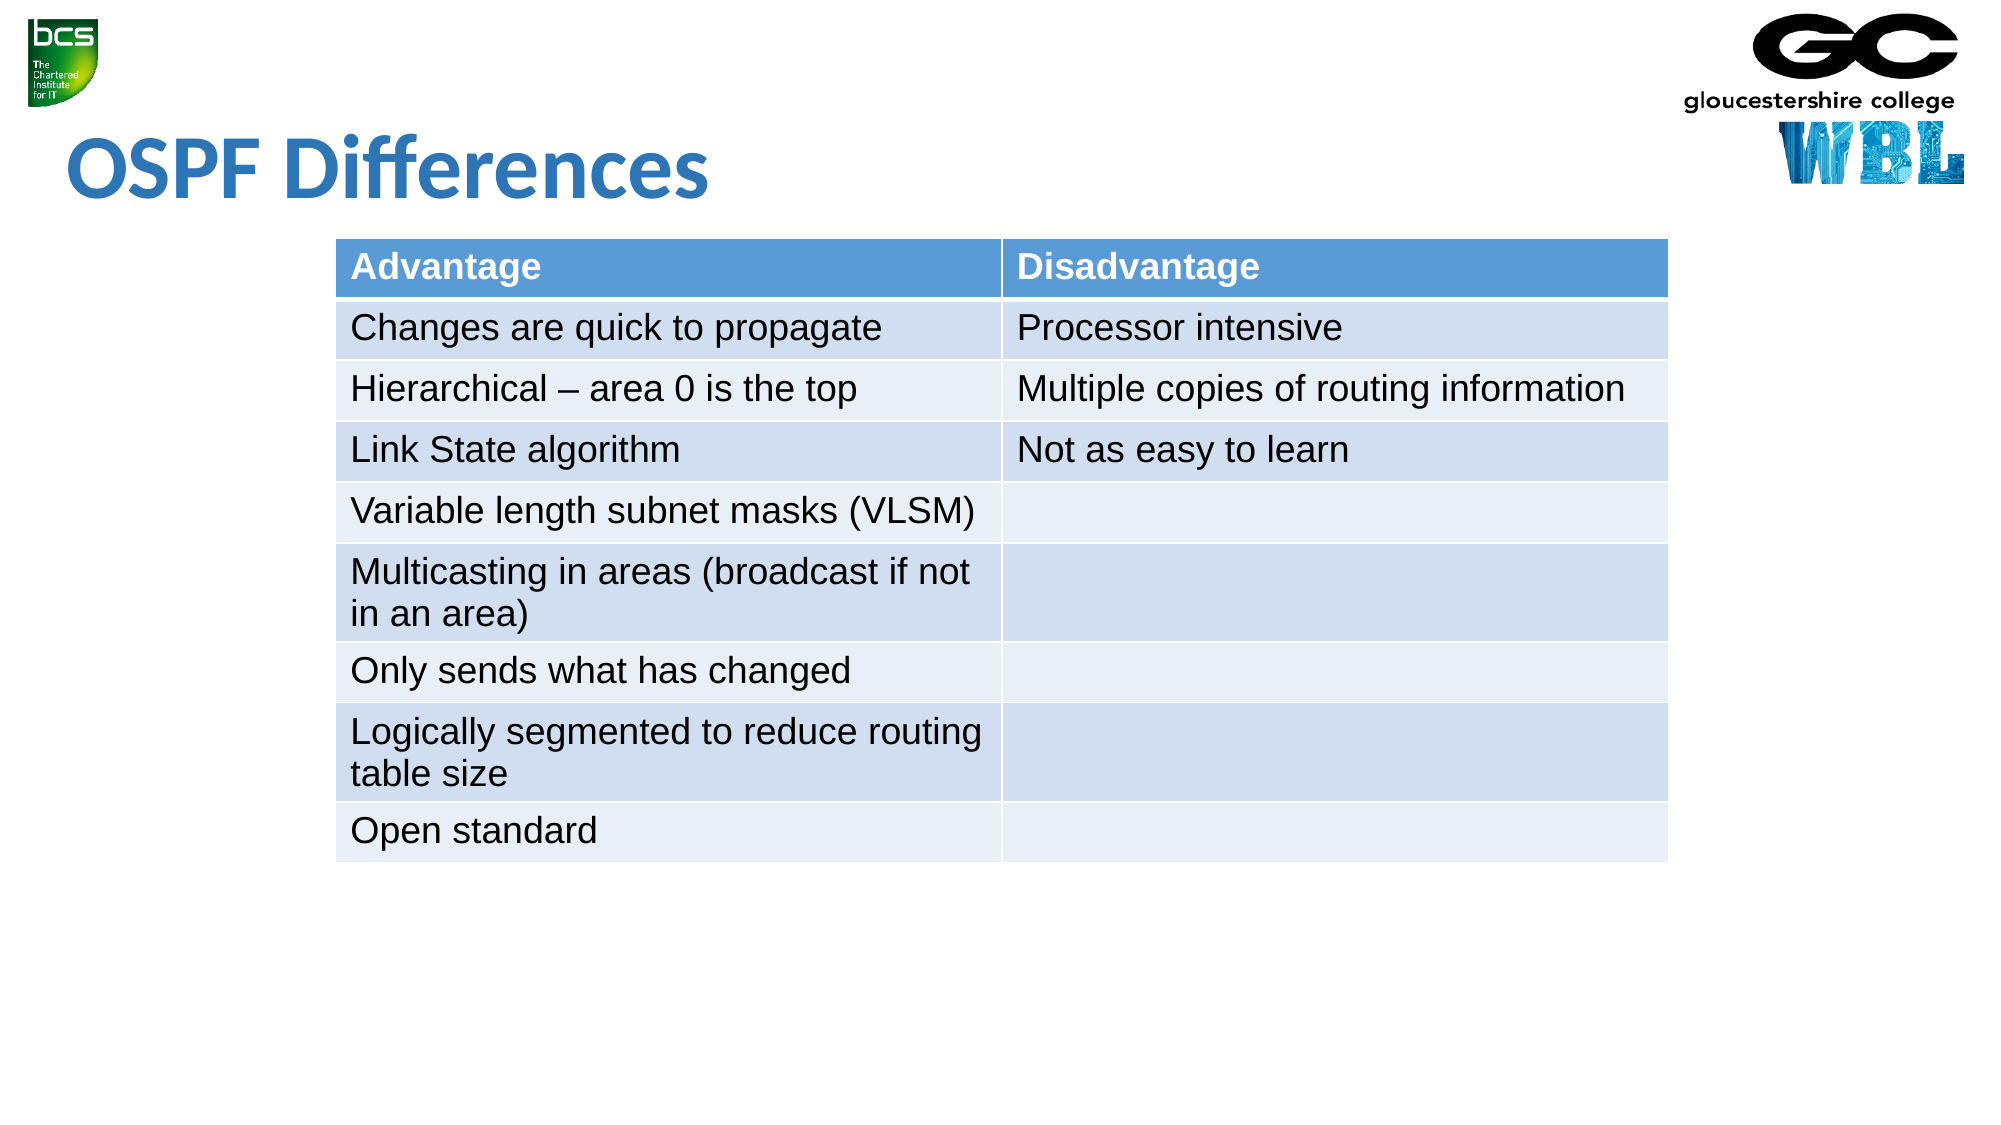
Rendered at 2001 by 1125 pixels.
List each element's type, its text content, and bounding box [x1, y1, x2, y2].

text_box OSPF Differences [51, 59, 1953, 278]
picture [28, 19, 98, 107]
table_cell Not as easy to learn [1003, 422, 1668, 481]
table_cell [1003, 703, 1668, 801]
table_cell Multiple copies of routing information [1003, 361, 1668, 420]
table_header Disadvantage [1003, 239, 1668, 297]
table_cell Hierarchical – area 0 is the top [336, 361, 1001, 420]
table_cell [1003, 544, 1668, 641]
picture [1953, 163, 1959, 172]
table_cell Only sends what has changed [336, 643, 1001, 702]
table_cell Logically segmented to reduce routing table size [336, 703, 1001, 801]
table_cell Open standard [336, 803, 1001, 862]
table_cell Link State algorithm [336, 422, 1001, 481]
table_cell Multicasting in areas (broadcast if not in an area) [336, 544, 1001, 641]
table_cell Processor intensive [1003, 302, 1668, 359]
table_header Advantage [336, 239, 1001, 297]
table_cell Variable length subnet masks (VLSM) [336, 483, 1001, 542]
table_cell [1003, 803, 1668, 862]
table_cell [1003, 643, 1668, 702]
table_cell Changes are quick to propagate [336, 302, 1001, 359]
picture [1674, 5, 1964, 155]
table_cell [1003, 483, 1668, 542]
